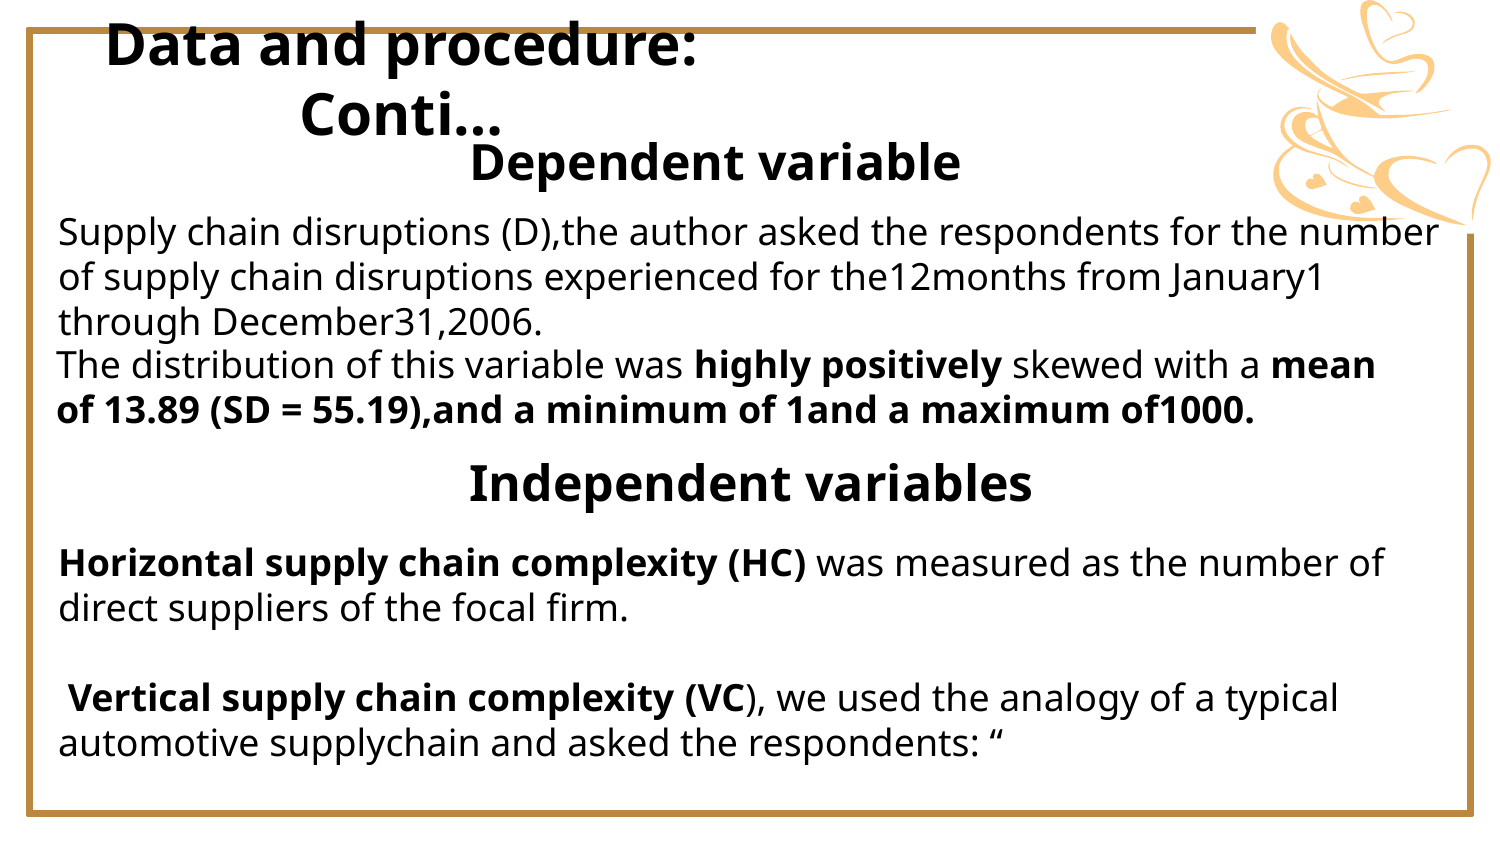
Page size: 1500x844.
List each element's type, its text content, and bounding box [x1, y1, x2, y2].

text_box The distribution of this variable was highly positively skewed with a mean of 13.89 (SD = 55.19),and a minimum of 1and a maximum of1000. [41, 333, 1436, 439]
list Data and procedure: Conti… [41, 32, 762, 122]
text_box Independent variables [454, 443, 1205, 519]
text_box Horizontal supply chain complexity (HC) was measured as the number of direct suppliers of the focal firm. Vertical supply chain complexity (VC), we used the analogy of a typical automotive supplychain and asked the respondents: “ [43, 531, 1459, 771]
text_box Supply chain disruptions (D),the author asked the respondents for the number of supply chain disruptions experienced for the12months from January1 through December31,2006. [43, 200, 1459, 351]
text_box Dependent variable [454, 123, 1205, 198]
